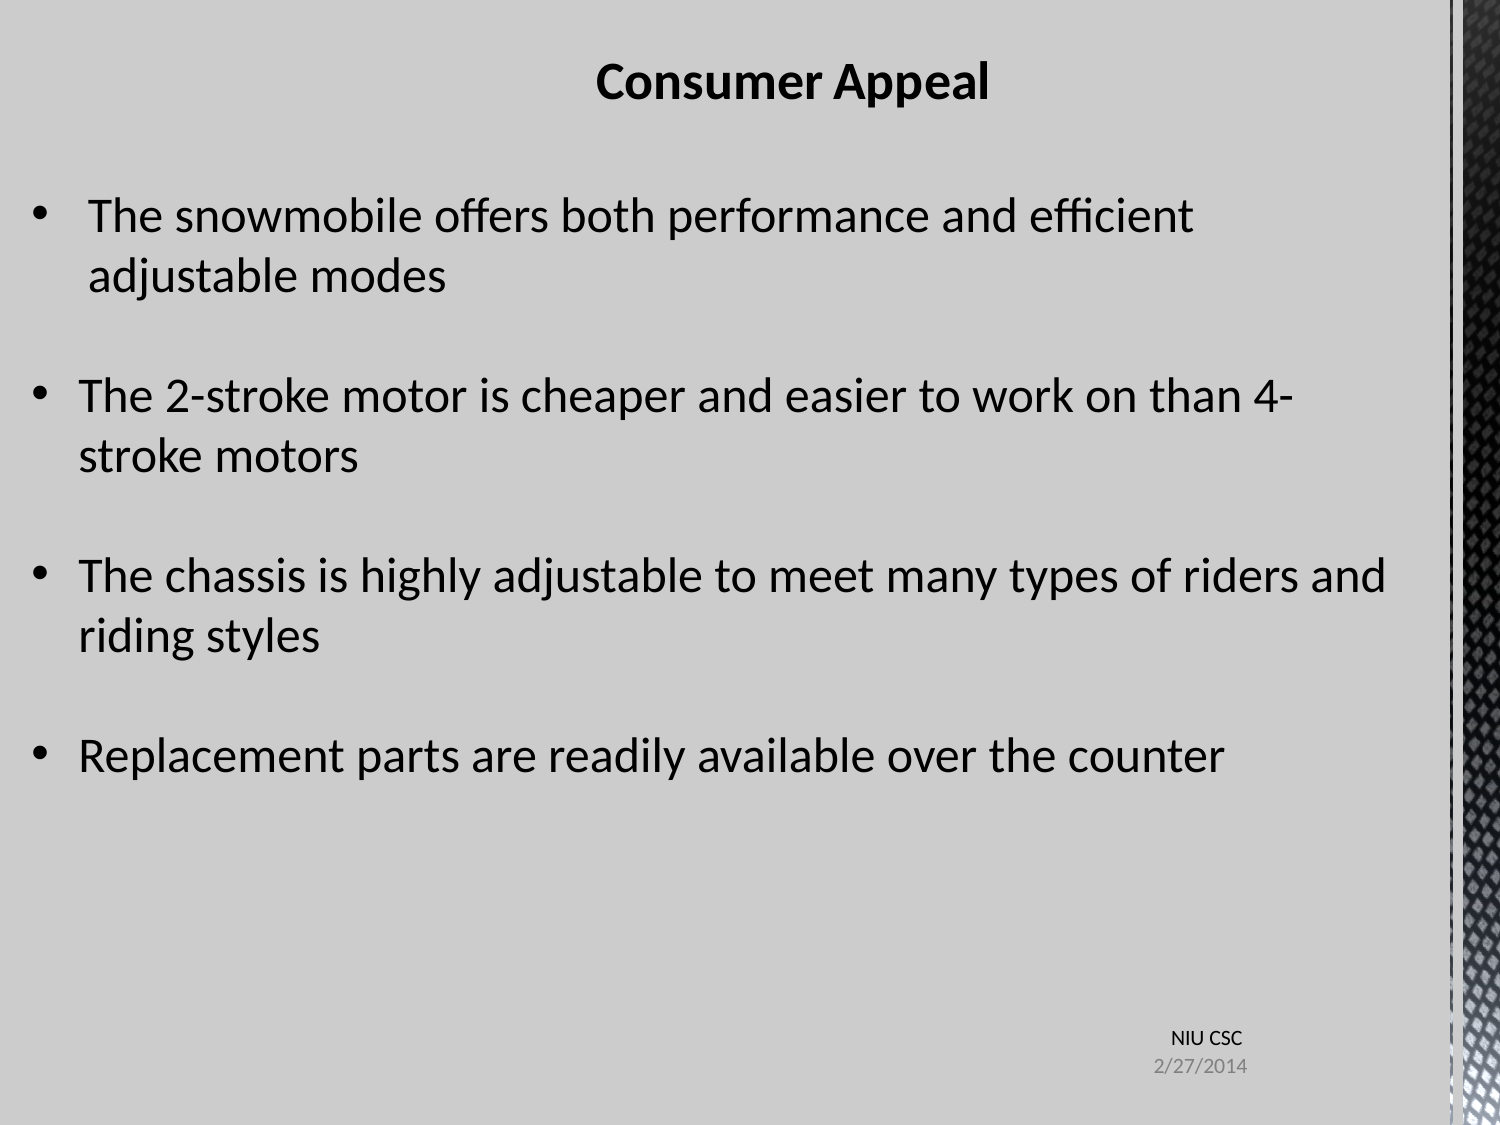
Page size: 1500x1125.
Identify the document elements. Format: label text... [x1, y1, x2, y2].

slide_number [800, 1058, 1263, 1075]
text_box The snowmobile offers both performance and efficient adjustable modes The 2-stroke motor is cheaper and easier to work on than 4-stroke motors The chassis is highly adjustable to meet many types of riders and riding styles Replacement parts are readily available over the counter [16, 174, 1417, 835]
footer NIU CSC [799, 1032, 1263, 1058]
title Consumer Appeal [481, 37, 1007, 119]
picture [1447, 0, 1500, 1125]
